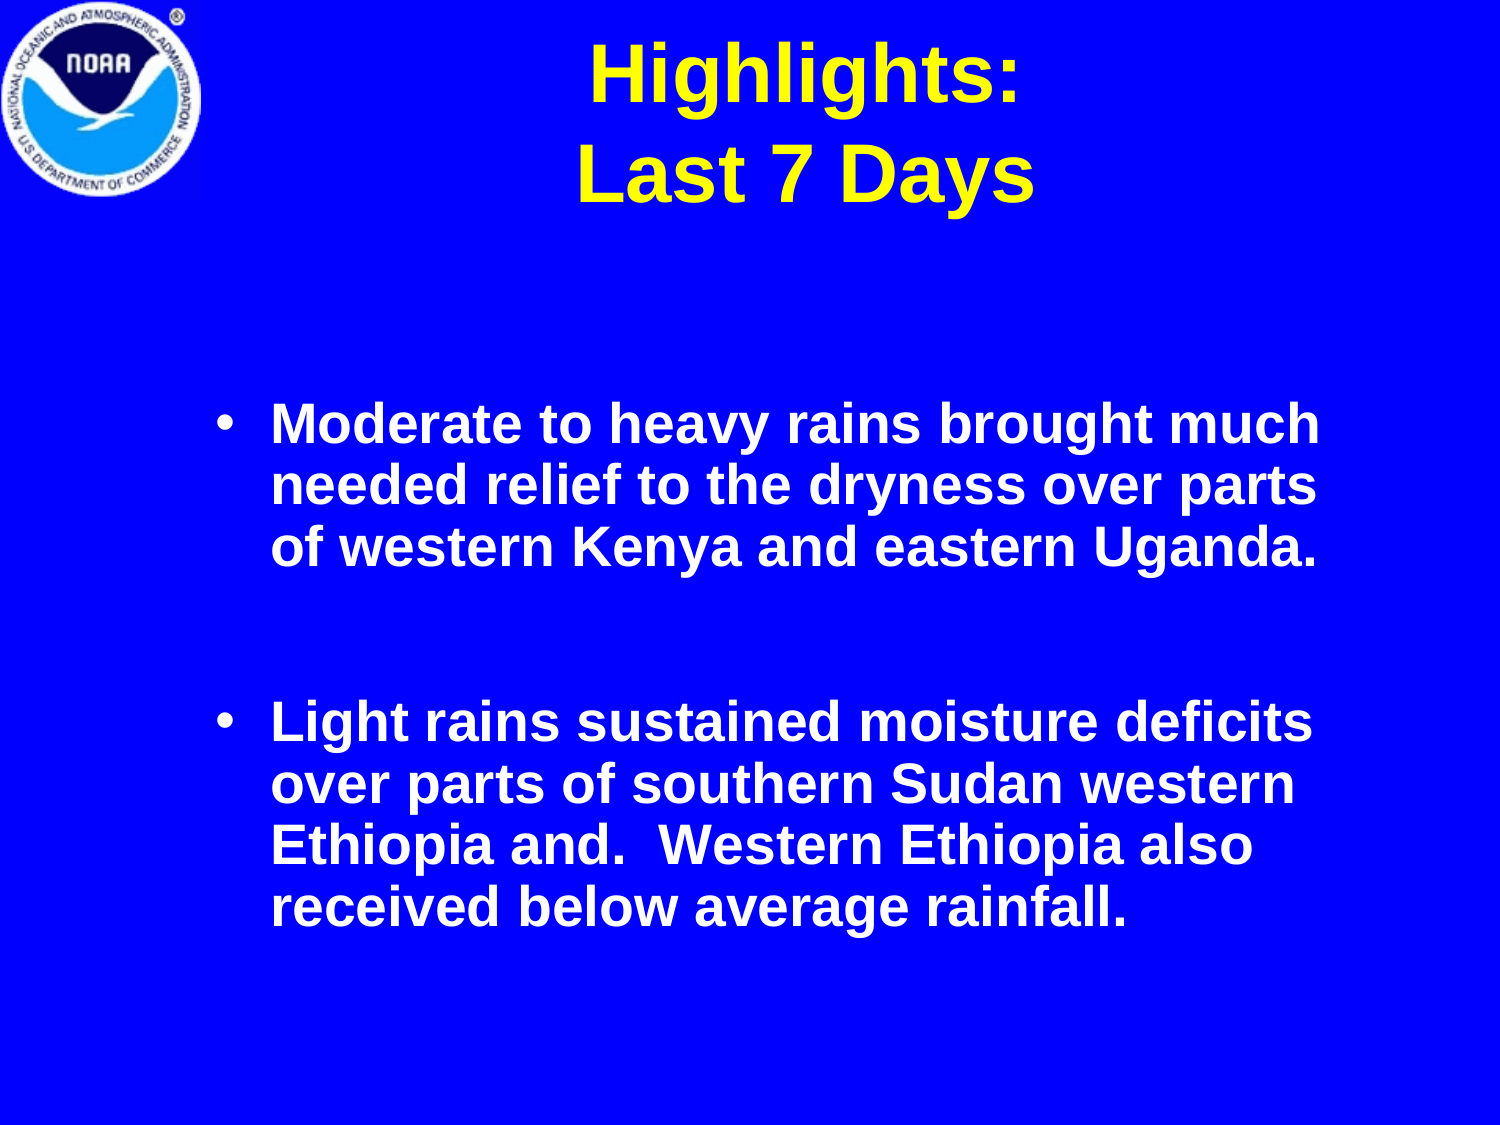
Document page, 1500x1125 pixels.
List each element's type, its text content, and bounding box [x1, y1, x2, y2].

list Moderate to heavy rains brought much needed relief to the dryness over parts of western Kenya and eastern Uganda. Light rains sustained moisture deficits over parts of southern Sudan western Ethiopia and. Western Ethiopia also received below average rainfall. [200, 262, 1388, 950]
picture [0, 0, 200, 200]
title Highlights: Last 7 Days [212, 24, 1400, 213]
